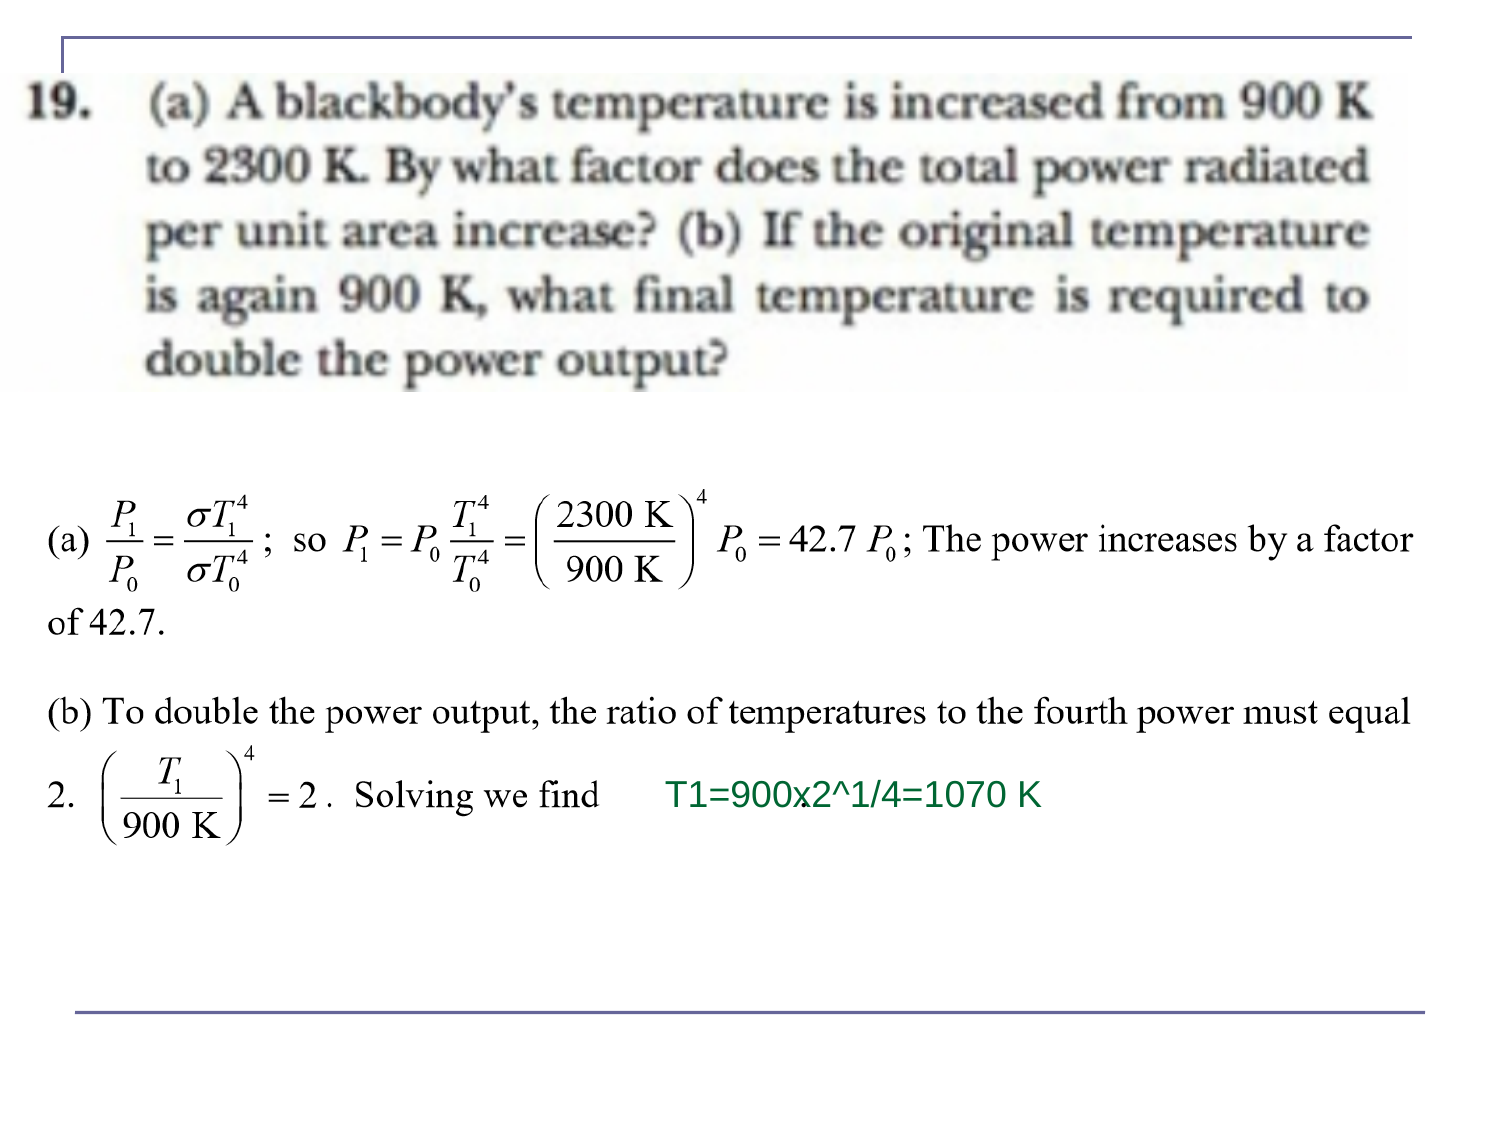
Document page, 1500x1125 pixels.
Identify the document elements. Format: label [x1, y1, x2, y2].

picture [37, 474, 1476, 916]
picture [0, 73, 1408, 392]
